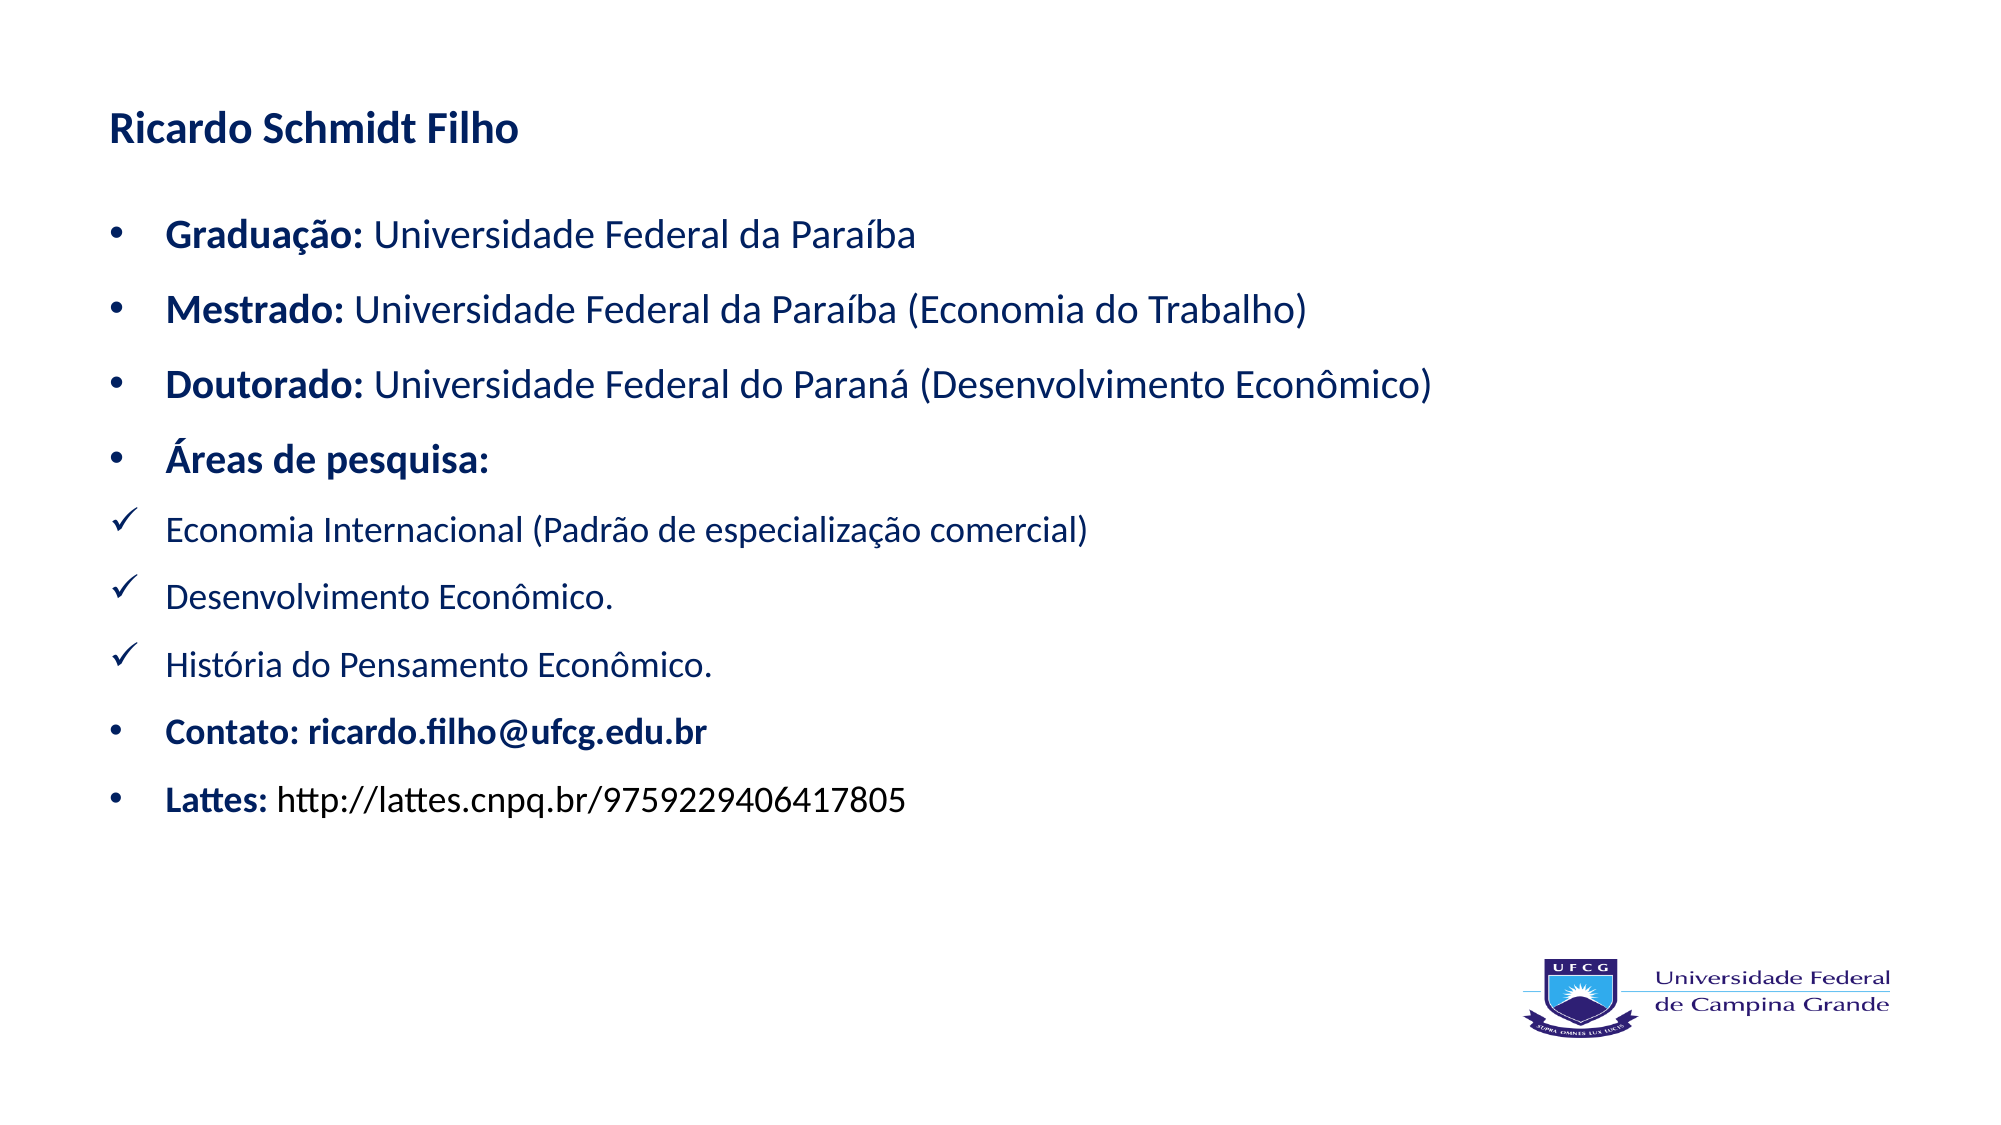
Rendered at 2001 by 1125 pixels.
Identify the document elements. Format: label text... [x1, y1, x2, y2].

text_box Ricardo Schmidt Filho Graduação: Universidade Federal da Paraíba Mestrado: Universidade Federal da Paraíba (Economia do Trabalho) Doutorado: Universidade Federal do Paraná (Desenvolvimento Econômico) Áreas de pesquisa: Economia Internacional (Padrão de especialização comercial) Desenvolvimento Econômico. História do Pensamento Econômico. Contato: ricardo.filho@ufcg.edu.br Lattes: http://lattes.cnpq.br/9759229406417805 [94, 90, 1907, 895]
picture [1522, 959, 1890, 1038]
